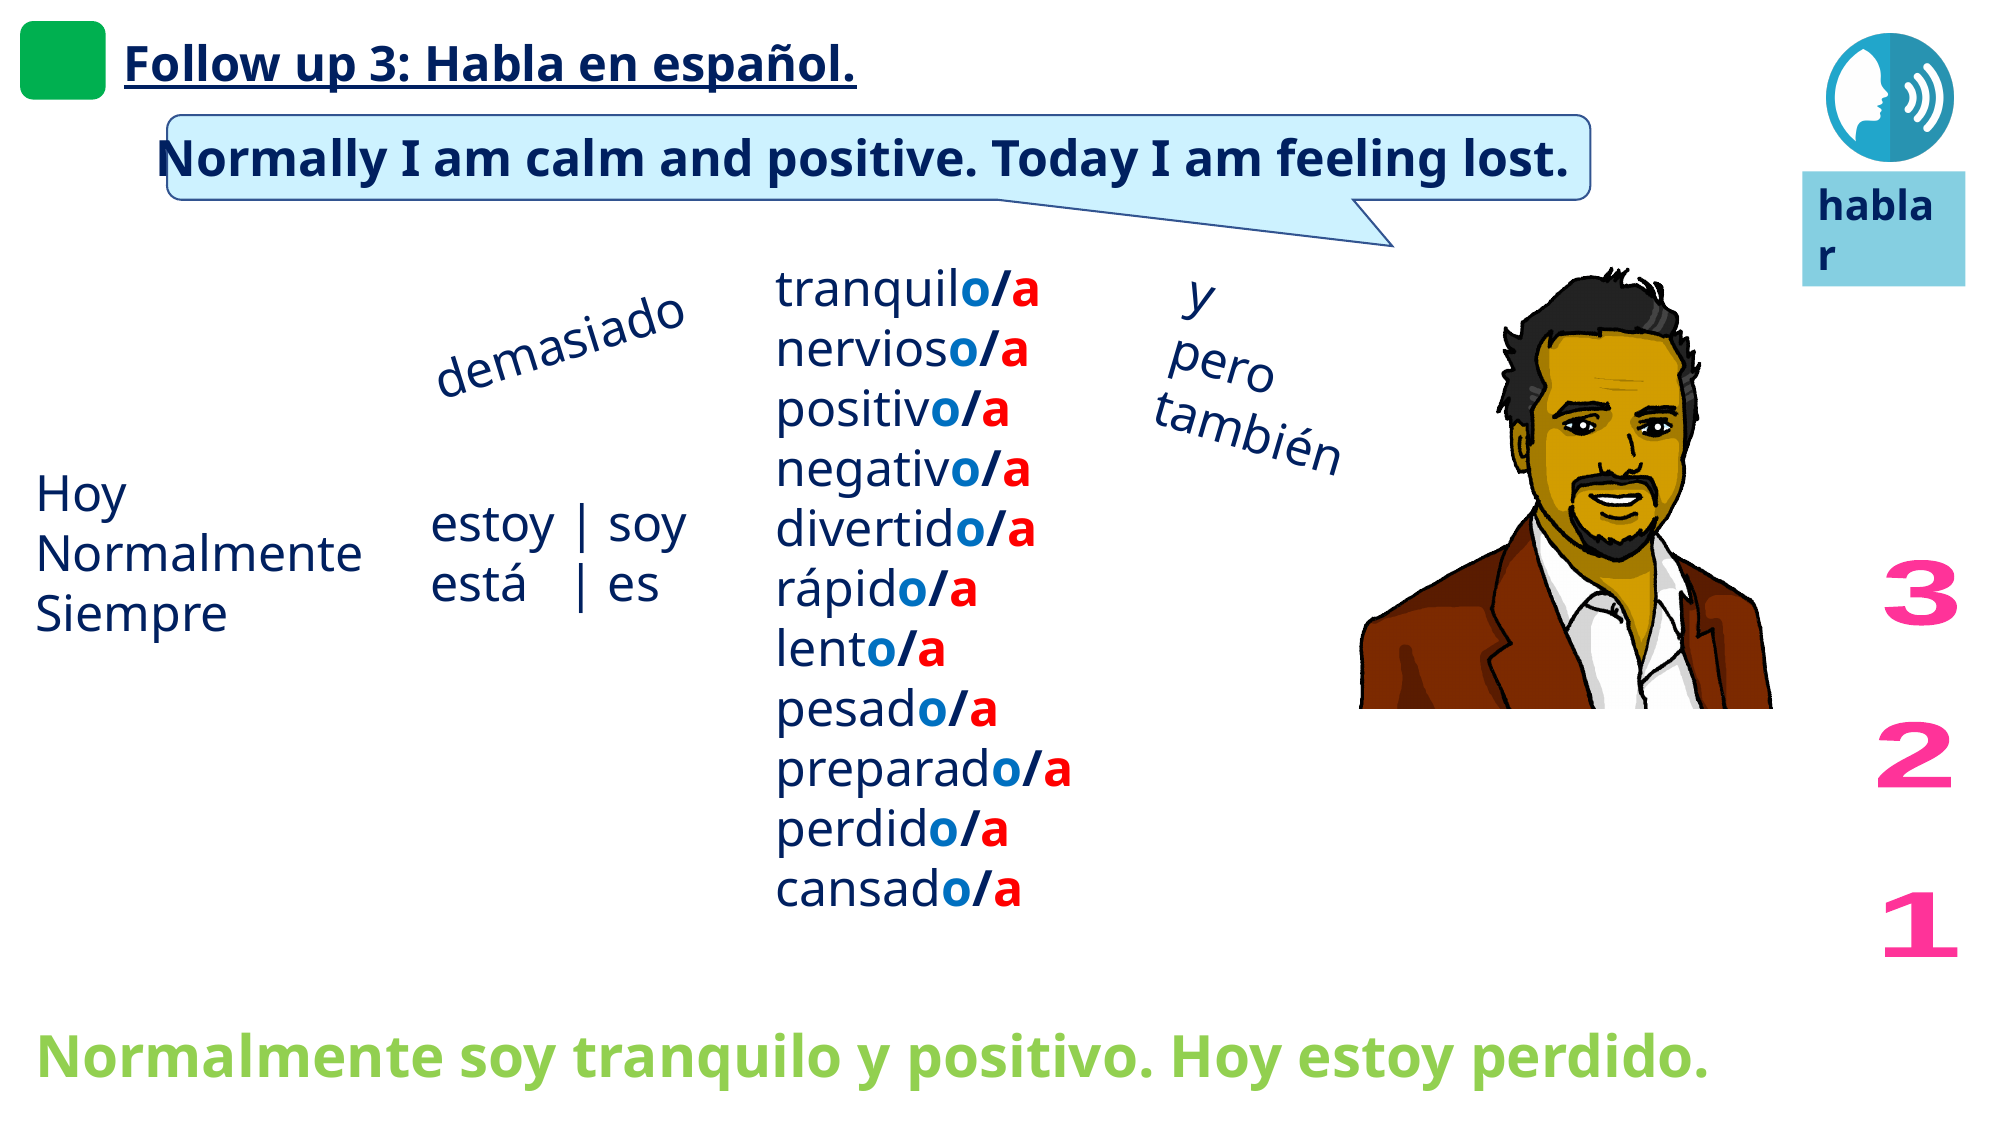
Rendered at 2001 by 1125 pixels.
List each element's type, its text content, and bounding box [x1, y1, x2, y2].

title Follow up 3: Habla en español. [108, 25, 1834, 102]
text_box Normally I am calm and positive. Today I am feeling lost. [140, 119, 1585, 194]
text_box y pero también [1164, 248, 1334, 495]
text_box demasiado [410, 252, 745, 422]
text_box estoy | soy está | es [415, 484, 760, 620]
text_box tranquilo/a nervioso/a positivo/a negativo/a divertido/a rápido/a lento/a pesado/a preparado/a perdido/a cansado/a [760, 249, 1164, 924]
text_box Normalmente soy tranquilo y positivo. Hoy estoy perdido. [20, 1011, 1985, 1097]
text_box Hoy Normalmente Siempre [20, 454, 423, 649]
picture [1825, 33, 1954, 162]
text_box [20, 21, 106, 100]
text_box [168, 114, 1592, 248]
text_box hablar [1802, 171, 1966, 287]
picture [1334, 249, 1810, 709]
